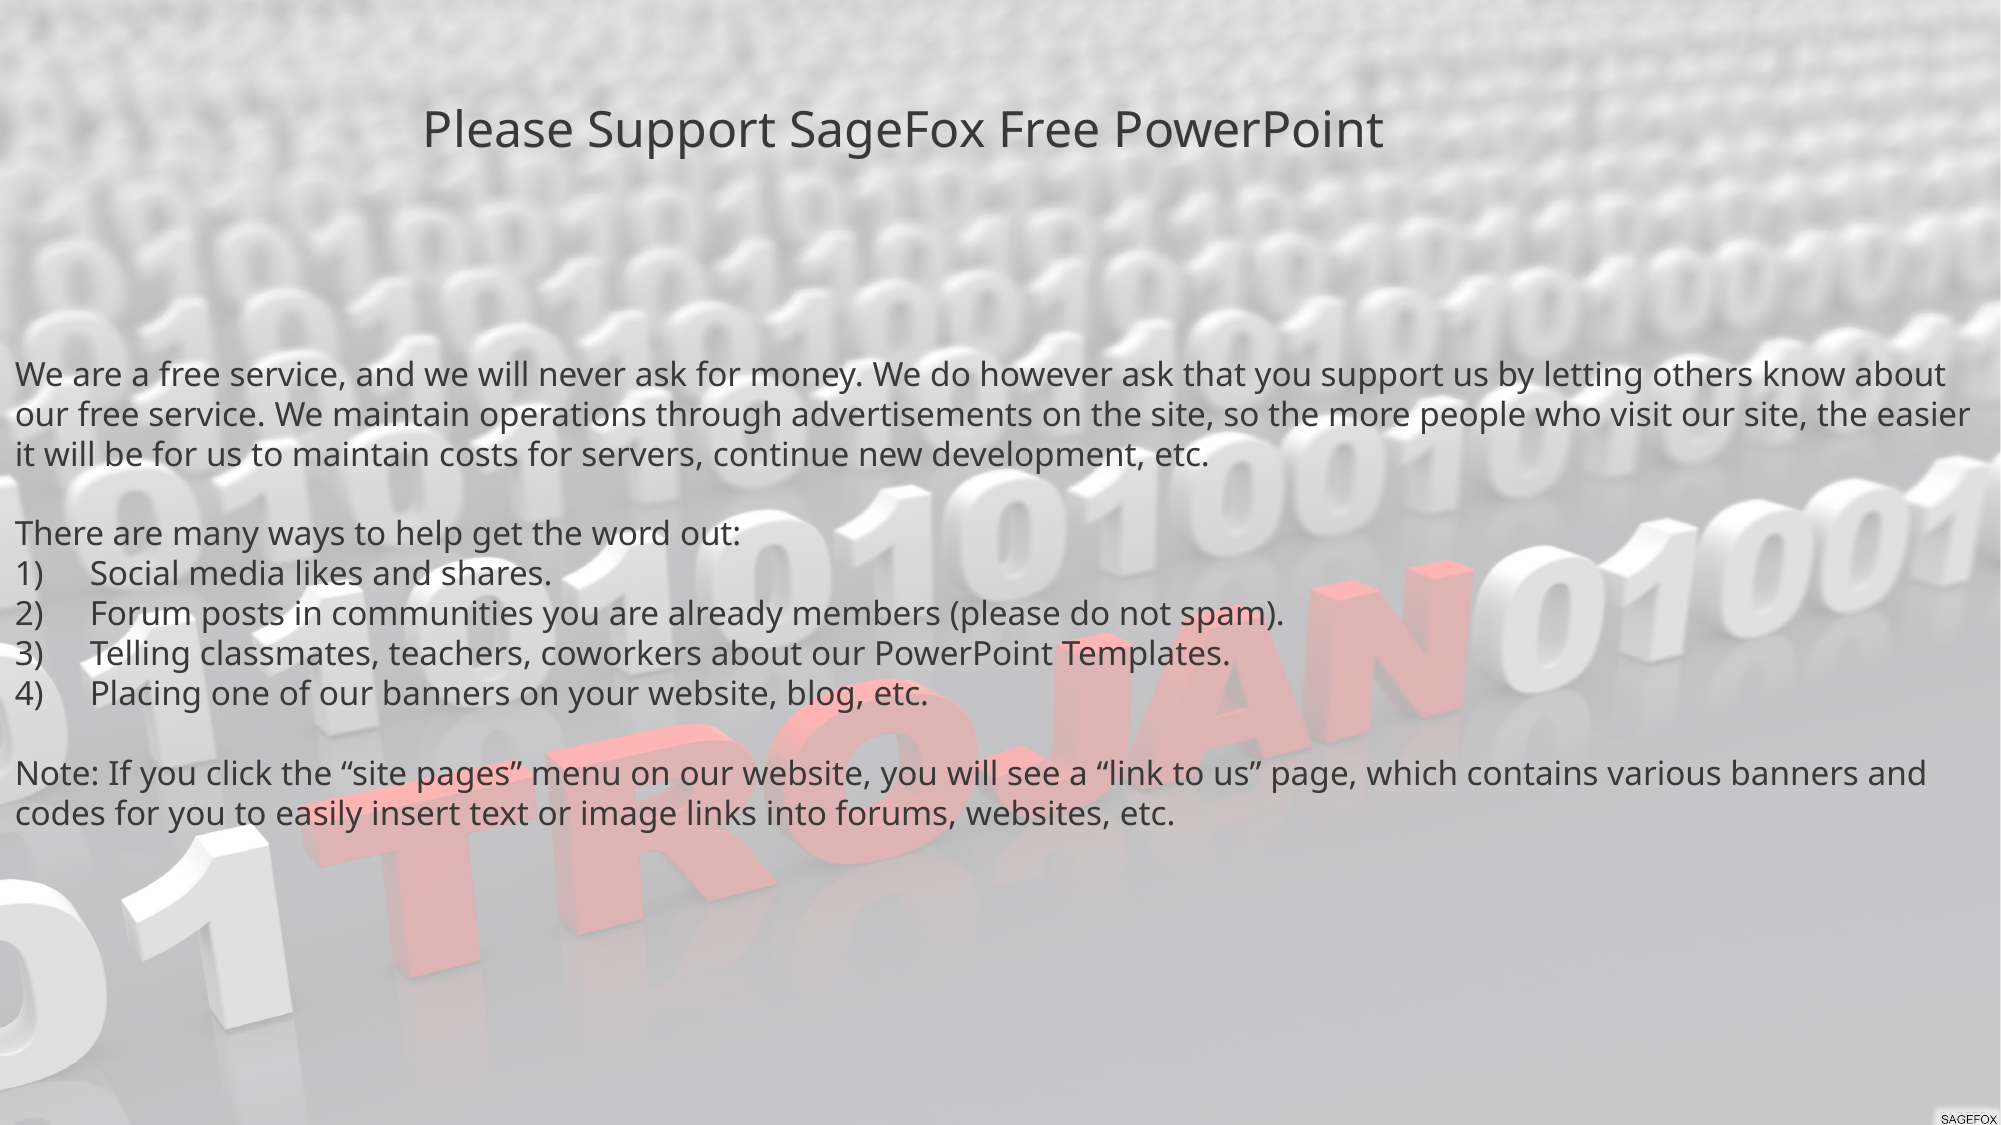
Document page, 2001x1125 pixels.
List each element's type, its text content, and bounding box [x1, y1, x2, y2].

text_box We are a free service, and we will never ask for money. We do however ask that you support us by letting others know about our free service. We maintain operations through advertisements on the site, so the more people who visit our site, the easier it will be for us to maintain costs for servers, continue new development, etc. There are many ways to help get the word out: Social media likes and shares. Forum posts in communities you are already members (please do not spam). Telling classmates, teachers, coworkers about our PowerPoint Templates. Placing one of our banners on your website, blog, etc. Note: If you click the “site pages” menu on our website, you will see a “link to us” page, which contains various banners and codes for you to easily insert text or image links into forums, websites, etc. [0, 0, 2000, 1125]
title Please Support SageFox Free PowerPoint [363, 72, 1444, 190]
picture [1938, 1114, 1999, 1125]
